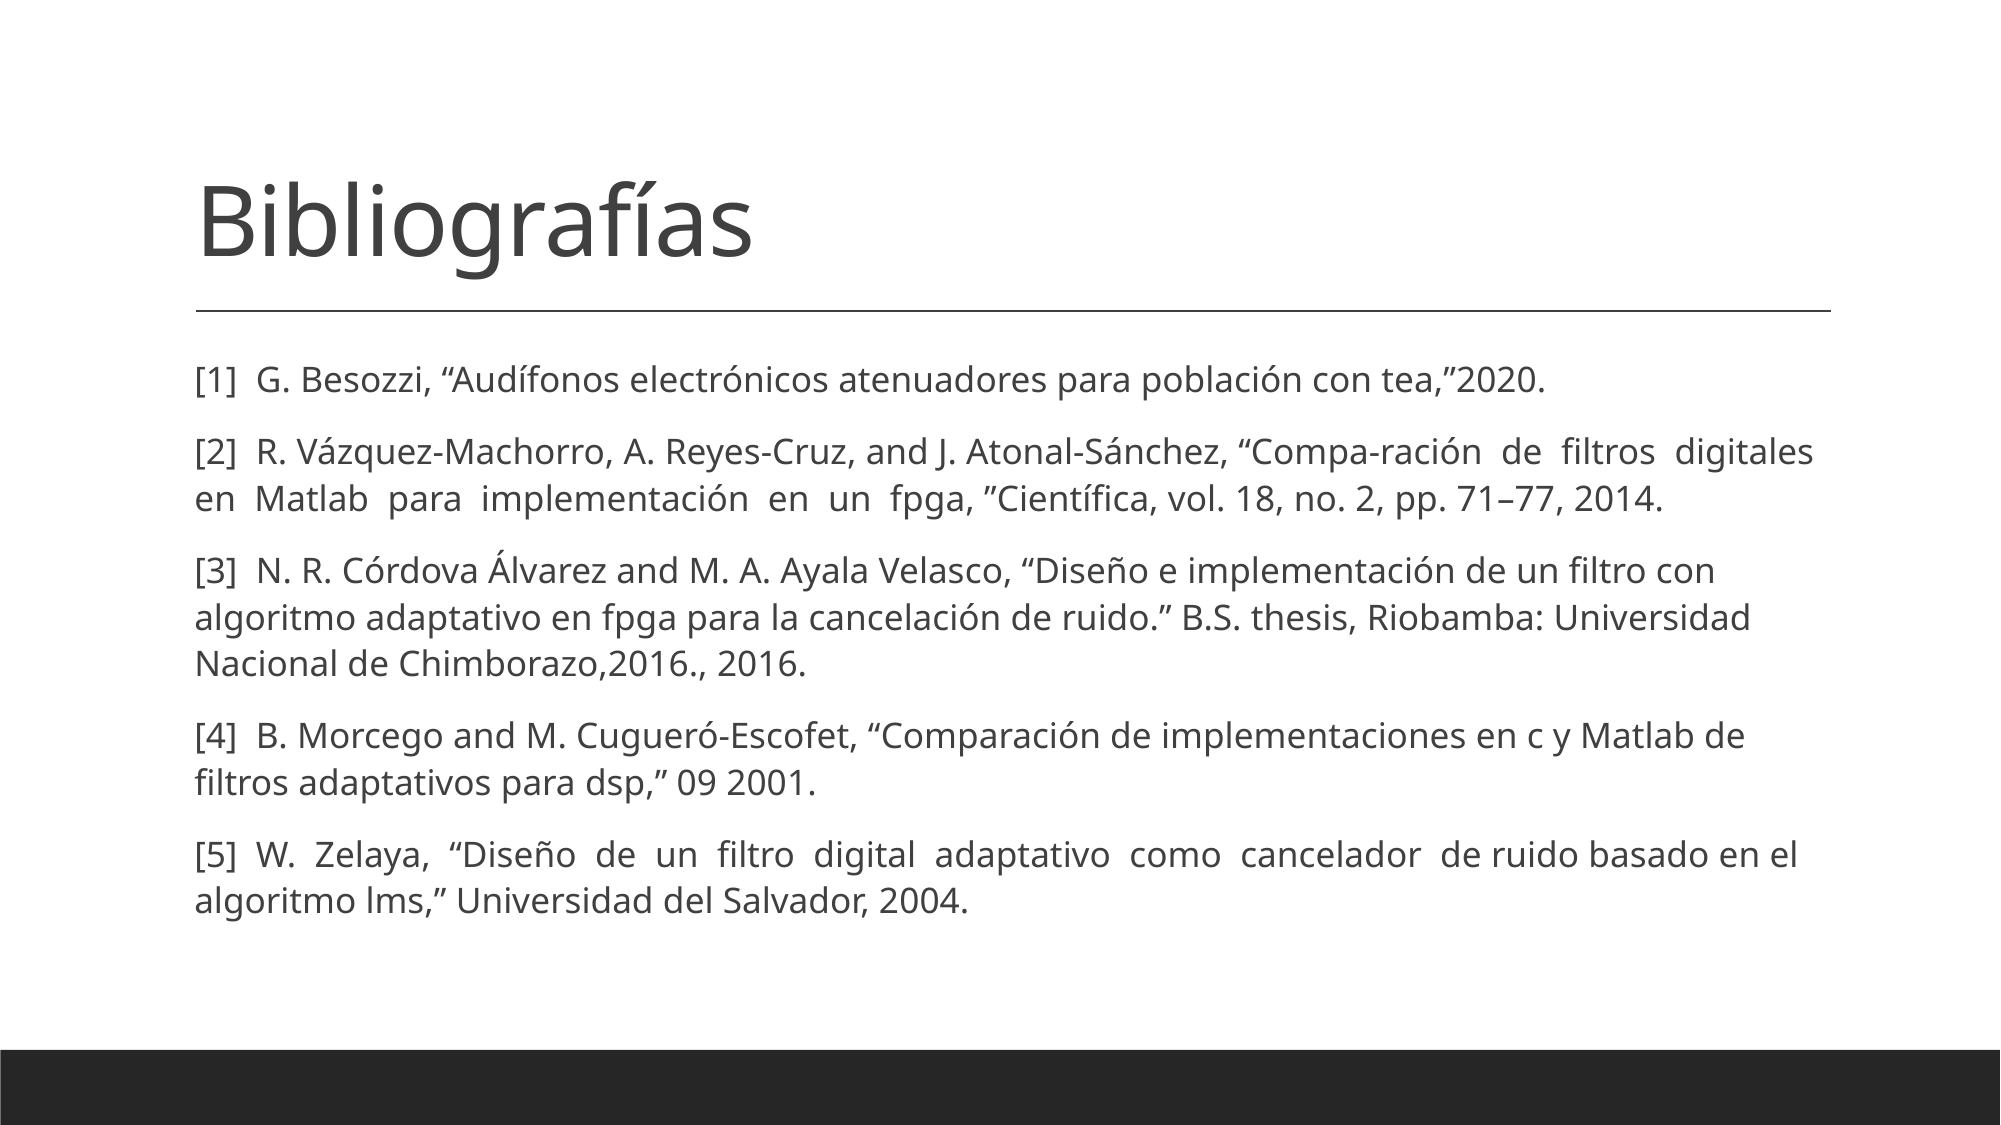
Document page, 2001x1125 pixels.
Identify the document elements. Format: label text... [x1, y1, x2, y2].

title Bibliografías [180, 47, 1830, 285]
list [1] G. Besozzi, “Audífonos electrónicos atenuadores para población con tea,”2020. [2] R. Vázquez-Machorro, A. Reyes-Cruz, and J. Atonal-Sánchez, “Compa-ración de filtros digitales en Matlab para implementación en un fpga, ”Científica, vol. 18, no. 2, pp. 71–77, 2014. [3] N. R. Córdova Álvarez and M. A. Ayala Velasco, “Diseño e implementación de un filtro con algoritmo adaptativo en fpga para la cancelación de ruido.” B.S. thesis, Riobamba: Universidad Nacional de Chimborazo,2016., 2016. [4] B. Morcego and M. Cugueró-Escofet, “Comparación de implementaciones en c y Matlab de filtros adaptativos para dsp,” 09 2001. [5] W. Zelaya, “Diseño de un filtro digital adaptativo como cancelador de ruido basado en el algoritmo lms,” Universidad del Salvador, 2004. [180, 345, 1830, 963]
